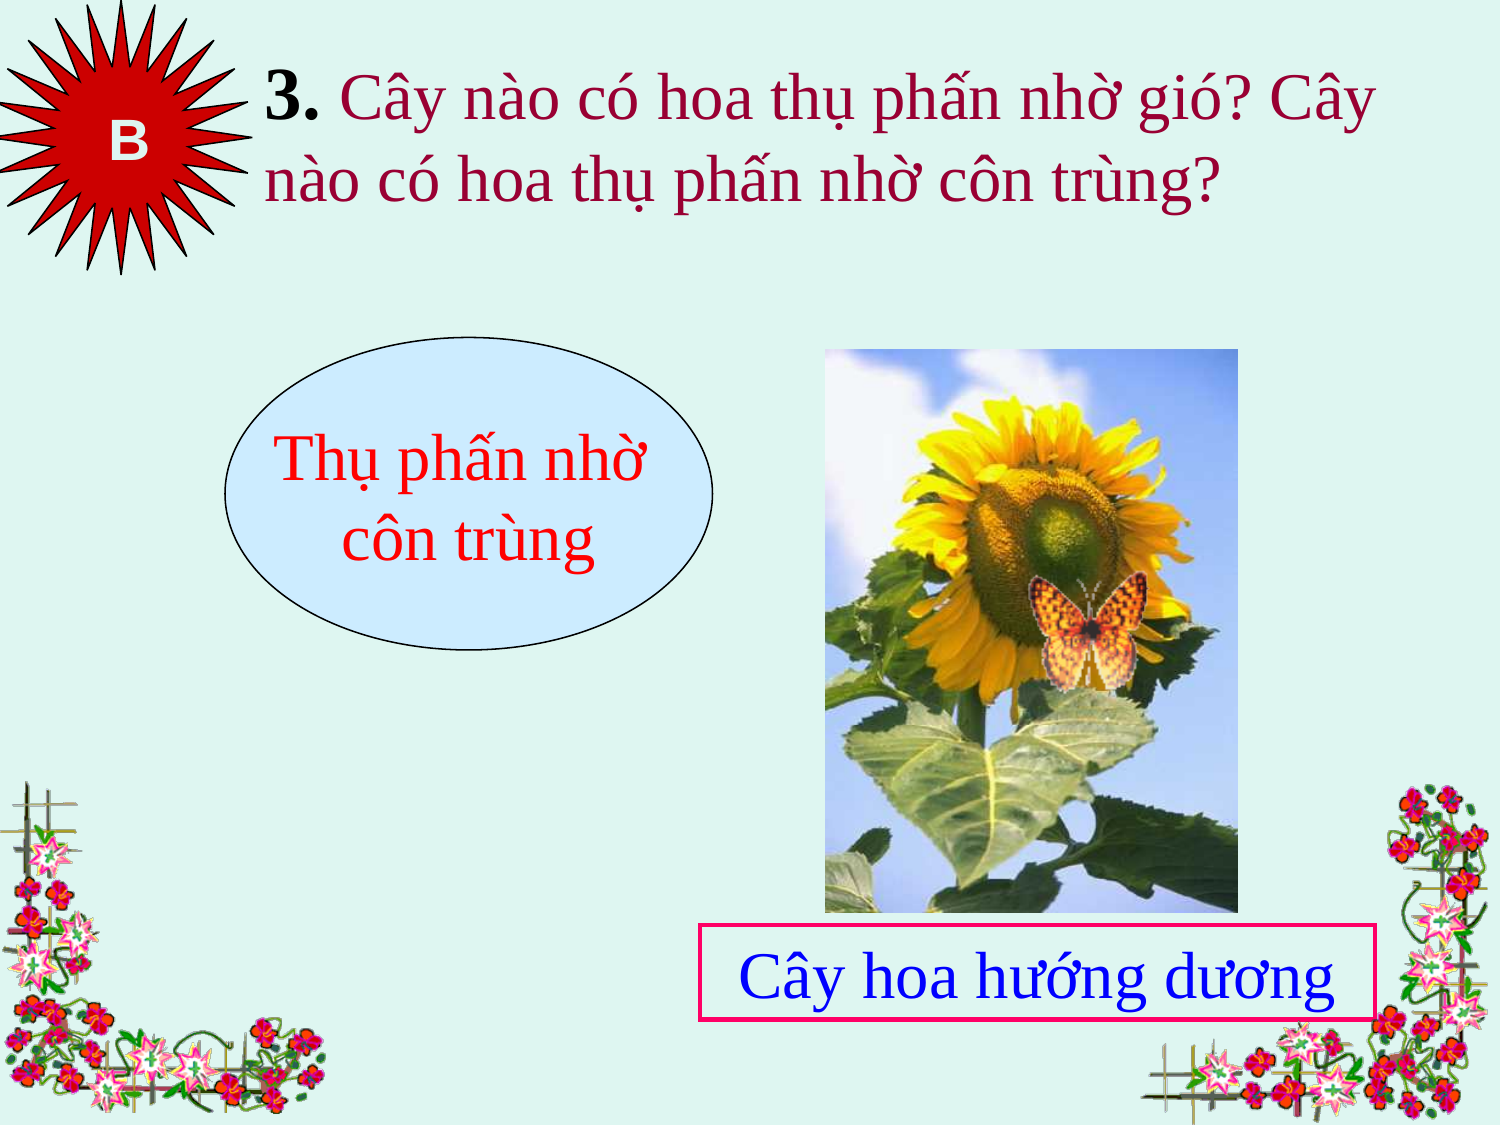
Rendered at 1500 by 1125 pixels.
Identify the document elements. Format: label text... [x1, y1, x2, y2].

text_box 3. Cây nào có hoa thụ phấn nhờ gió? Cây nào có hoa thụ phấn nhờ côn trùng? [249, 37, 1500, 223]
picture [824, 349, 1500, 1125]
text_box B [0, 0, 253, 276]
text_box Cây hoa hướng dương [699, 924, 841, 1020]
text_box Thụ phấn nhờ côn trùng [225, 337, 713, 650]
picture [0, 499, 330, 1125]
